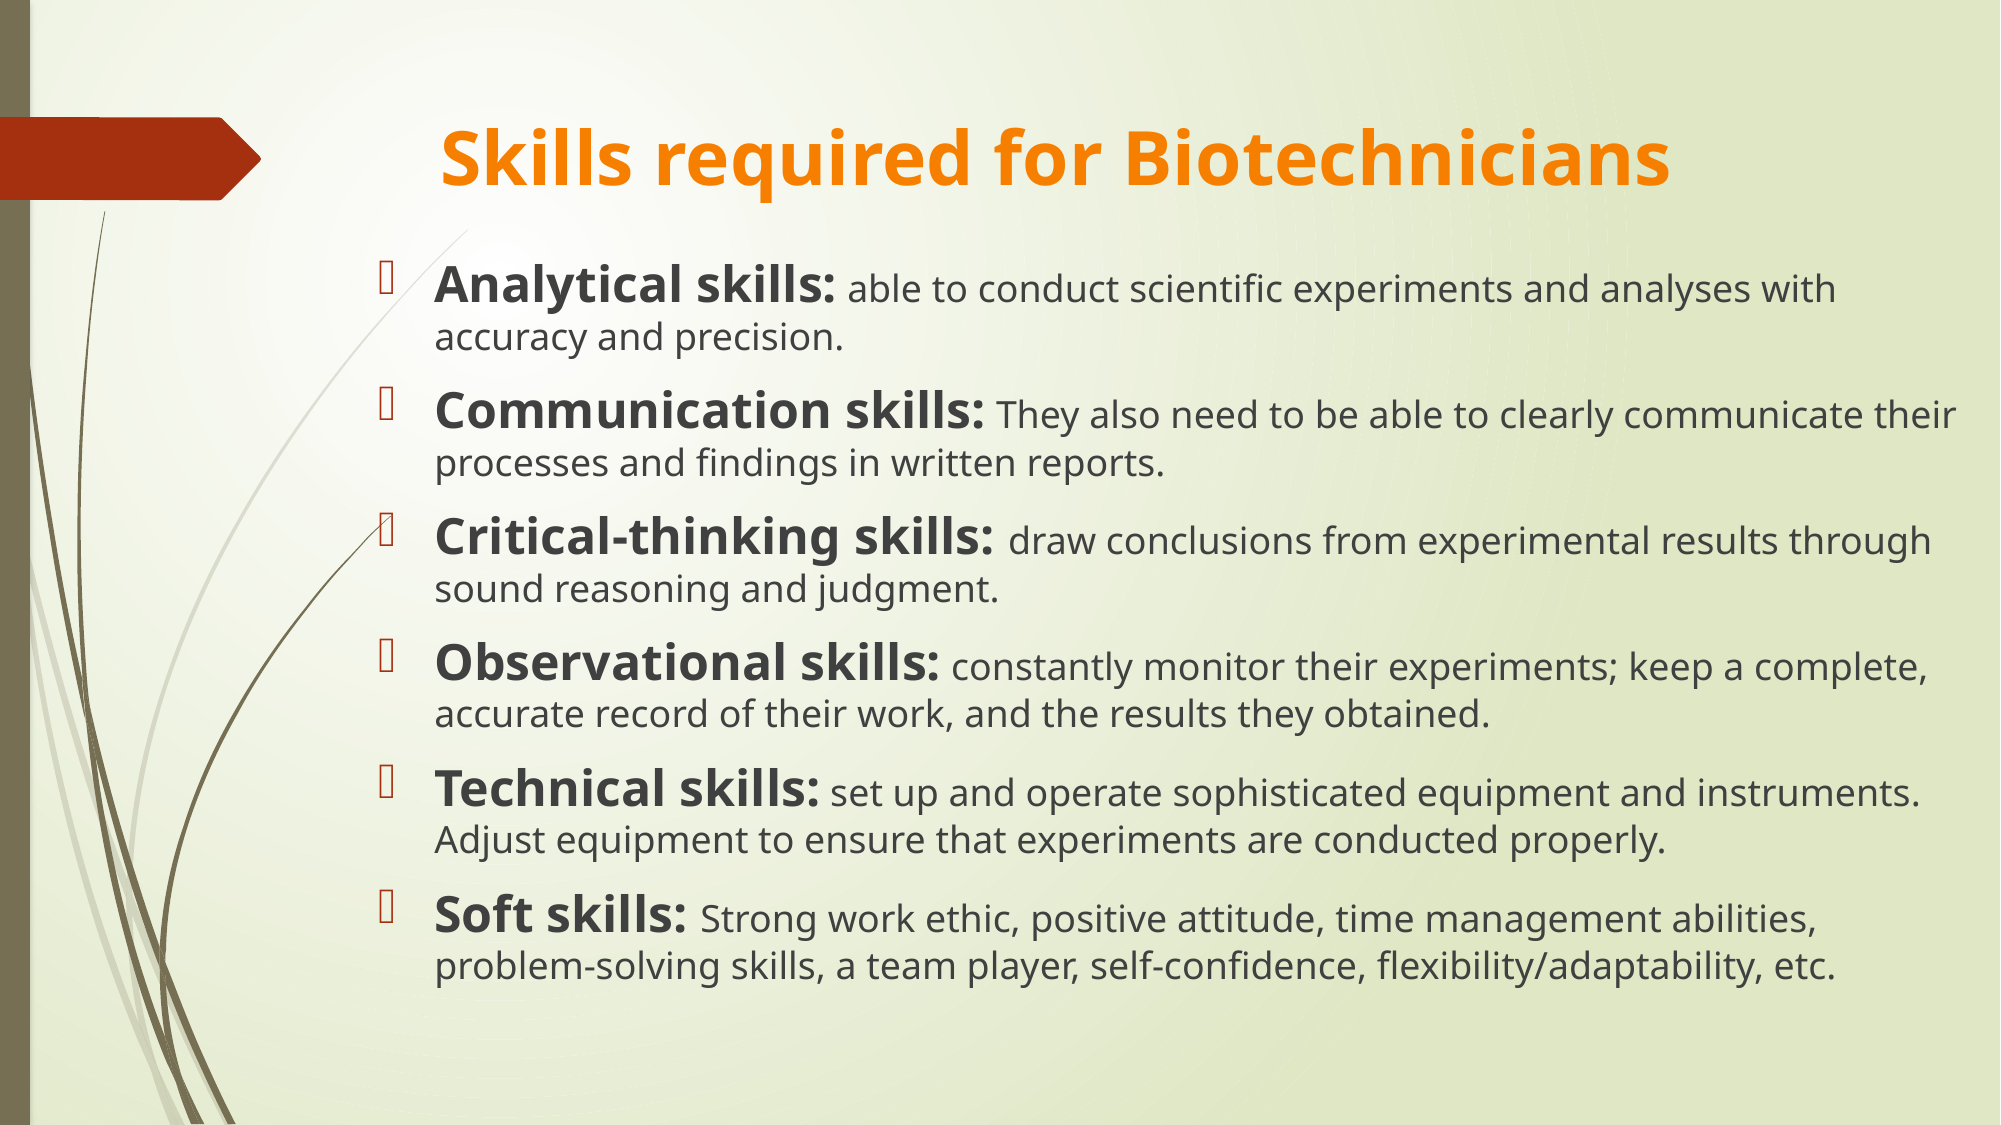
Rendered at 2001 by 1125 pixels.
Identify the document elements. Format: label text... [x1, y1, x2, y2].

list Analytical skills: able to conduct scientific experiments and analyses with accuracy and precision. Communication skills: They also need to be able to clearly communicate their processes and findings in written reports. Critical-thinking skills: draw conclusions from experimental results through sound reasoning and judgment. Observational skills: constantly monitor their experiments; keep a complete, accurate record of their work, and the results they obtained. Technical skills: set up and operate sophisticated equipment and instruments. Adjust equipment to ensure that experiments are conducted properly. Soft skills: Strong work ethic, positive attitude, time management abilities, problem-solving skills, a team player, self-confidence, flexibility/adaptability, etc. [363, 245, 1976, 1102]
title Skills required for Biotechnicians [425, 102, 1888, 245]
